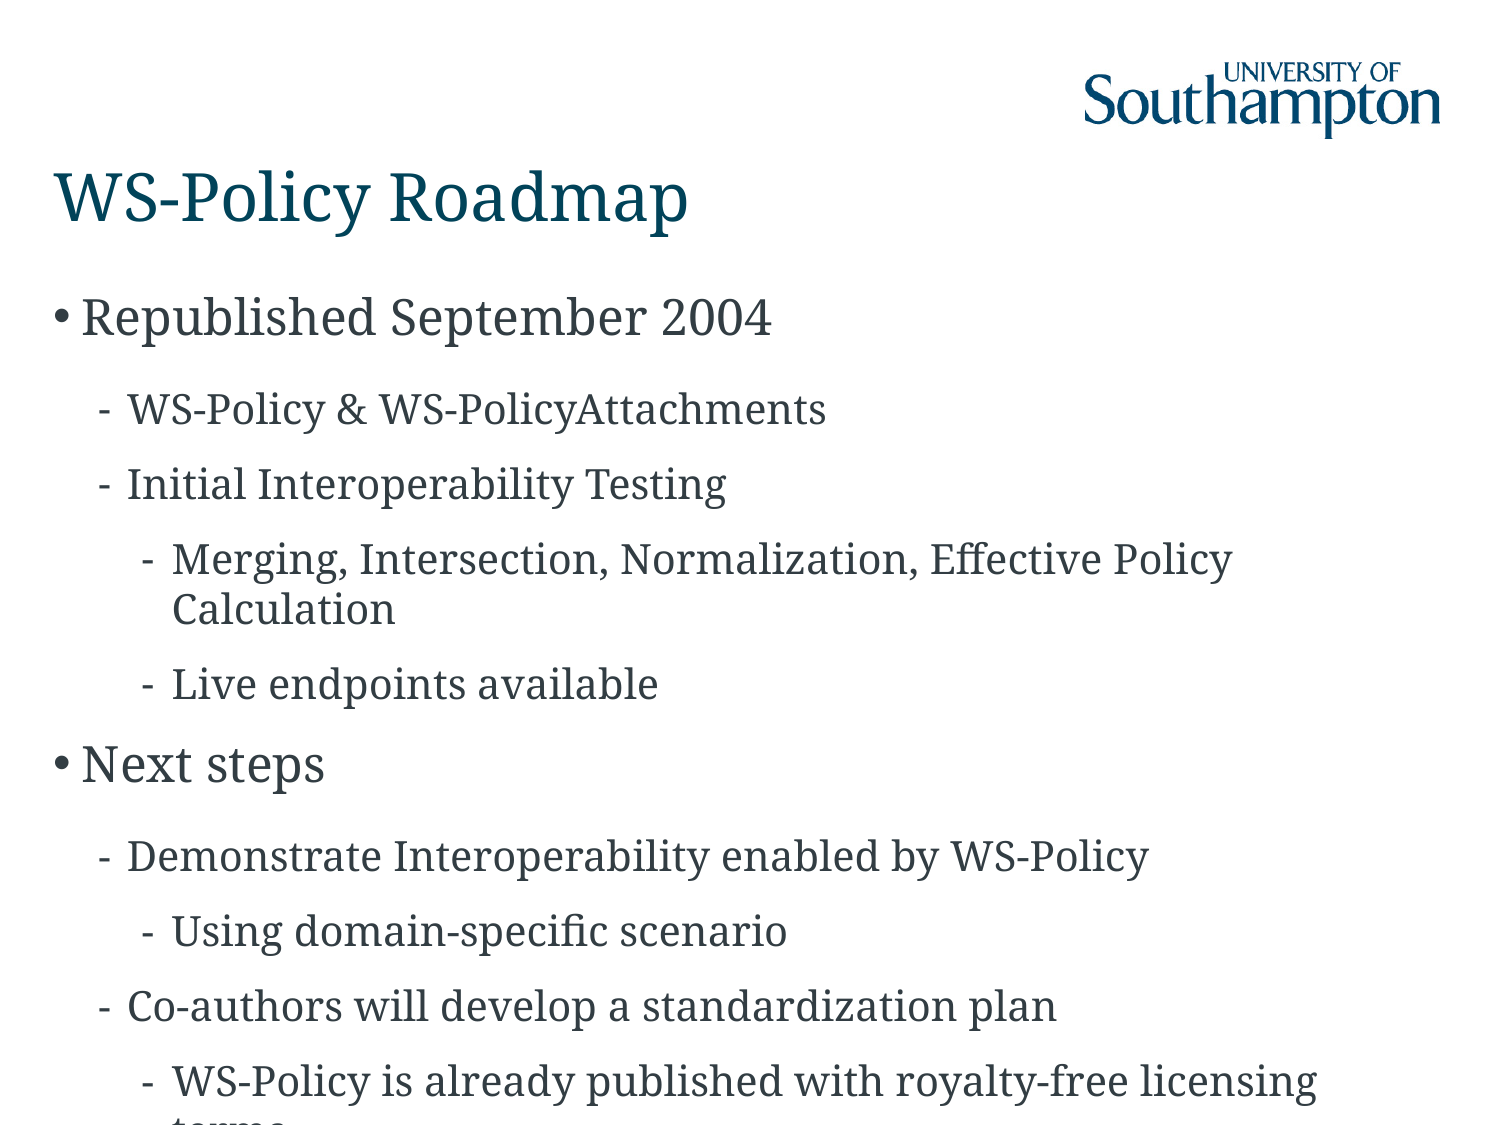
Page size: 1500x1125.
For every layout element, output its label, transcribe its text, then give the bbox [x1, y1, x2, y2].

list Republished September 2004 WS-Policy & WS-PolicyAttachments Initial Interoperability Testing Merging, Intersection, Normalization, Effective Policy Calculation Live endpoints available Next steps Demonstrate Interoperability enabled by WS-Policy Using domain-specific scenario Co-authors will develop a standardization plan WS-Policy is already published with royalty-free licensing terms WS-Policy will be submitted to a standards body [52, 277, 1448, 1011]
title WS-Policy Roadmap [52, 147, 1448, 255]
picture [1085, 62, 1440, 139]
